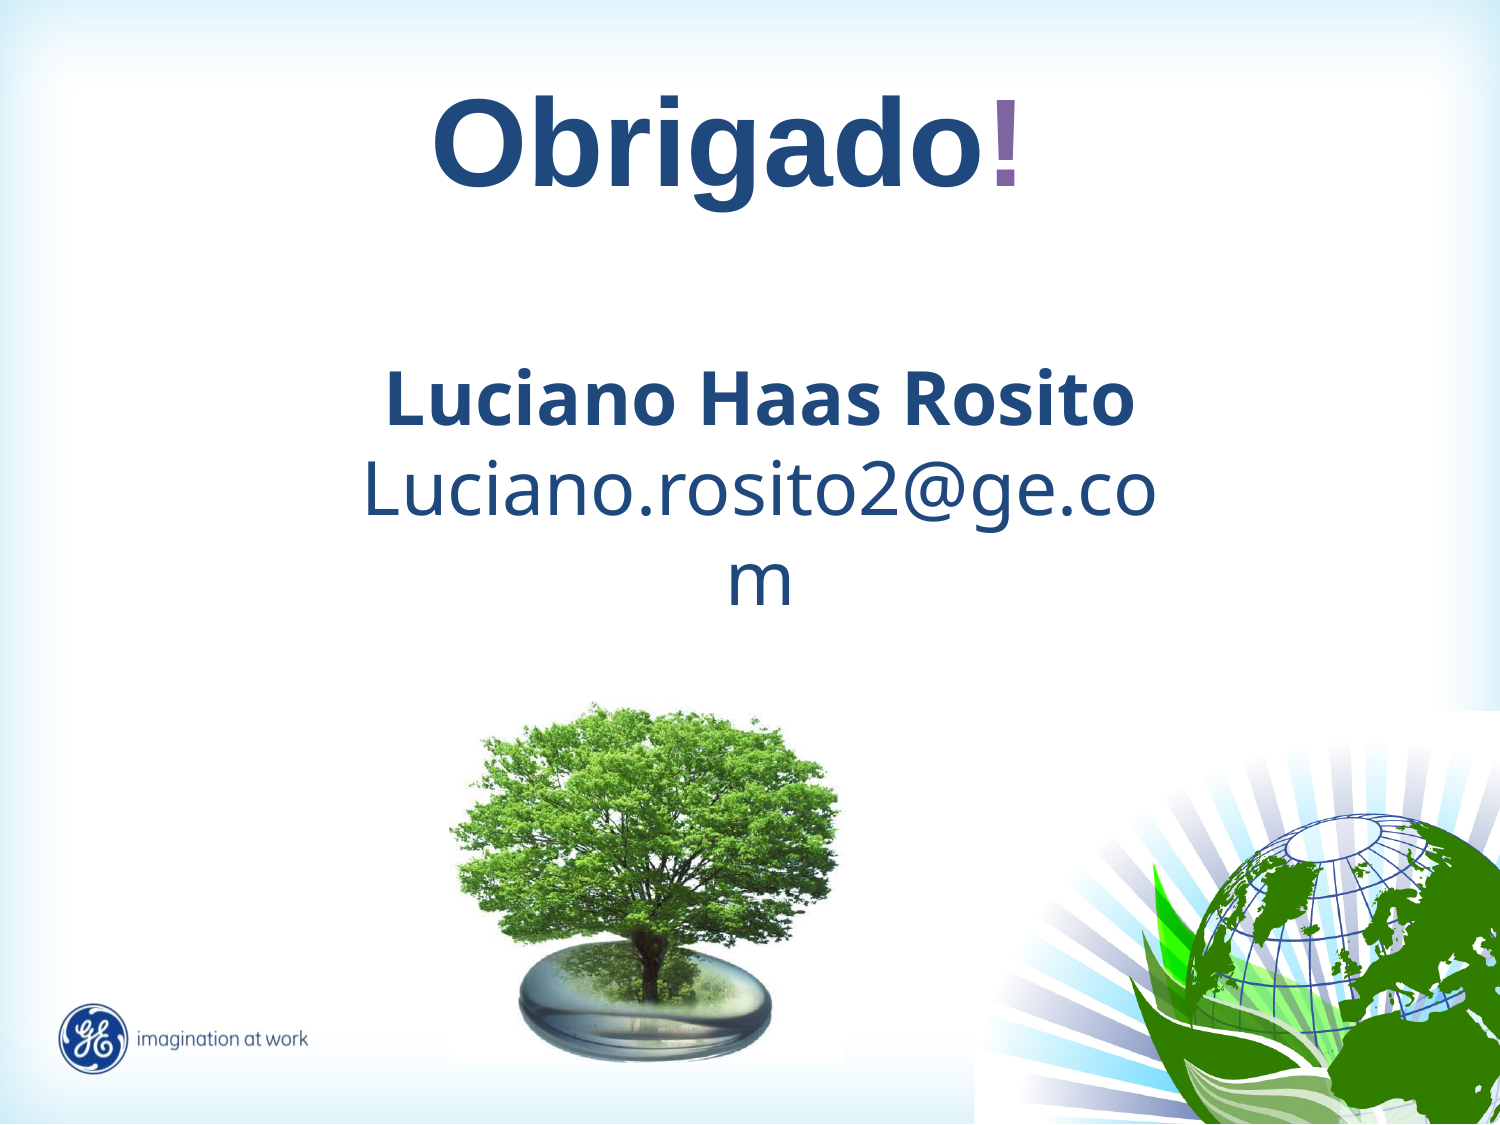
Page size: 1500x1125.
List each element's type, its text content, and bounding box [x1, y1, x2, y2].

text_box Luciano Haas Rosito Luciano.rosito2@ge.com [323, 342, 1198, 748]
picture [0, 0, 1500, 1124]
text_box Obrigado! [58, 61, 1400, 350]
